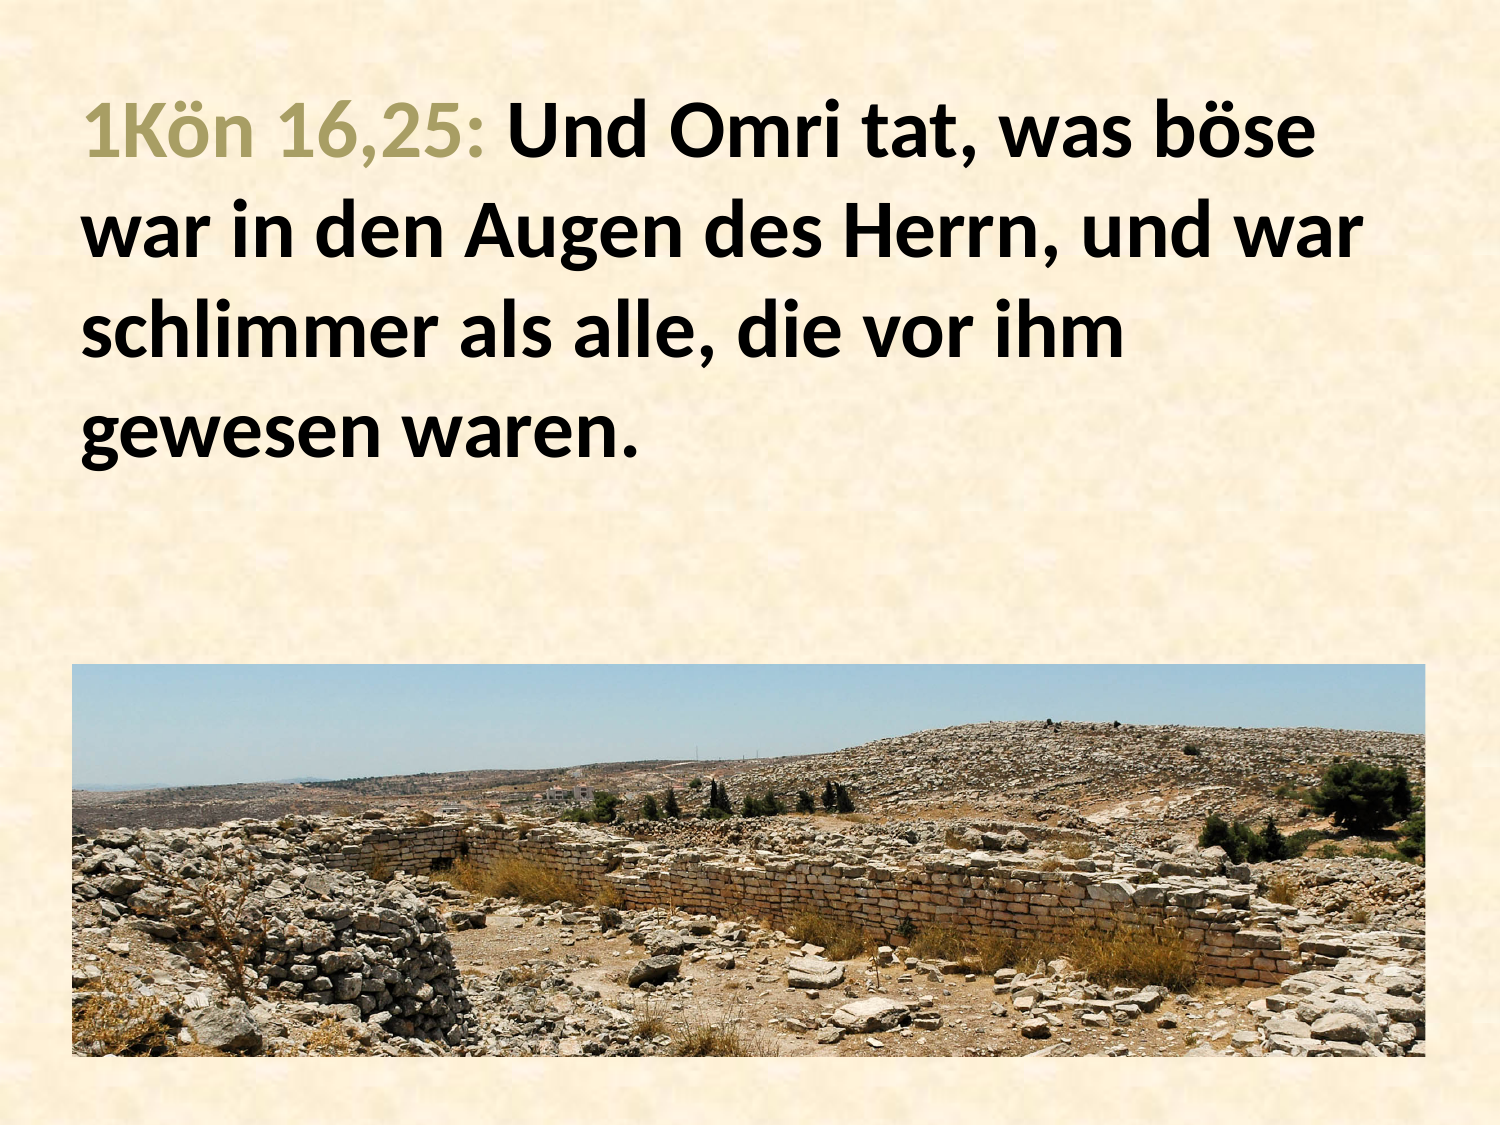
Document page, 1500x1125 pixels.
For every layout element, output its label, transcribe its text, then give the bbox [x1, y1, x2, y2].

text_box 1Kön 16,25: Und Omri tat, was böse war in den Augen des Herrn, und war schlimmer als alle, die vor ihm gewesen waren. [64, 66, 1447, 598]
picture [0, 0, 1500, 1125]
